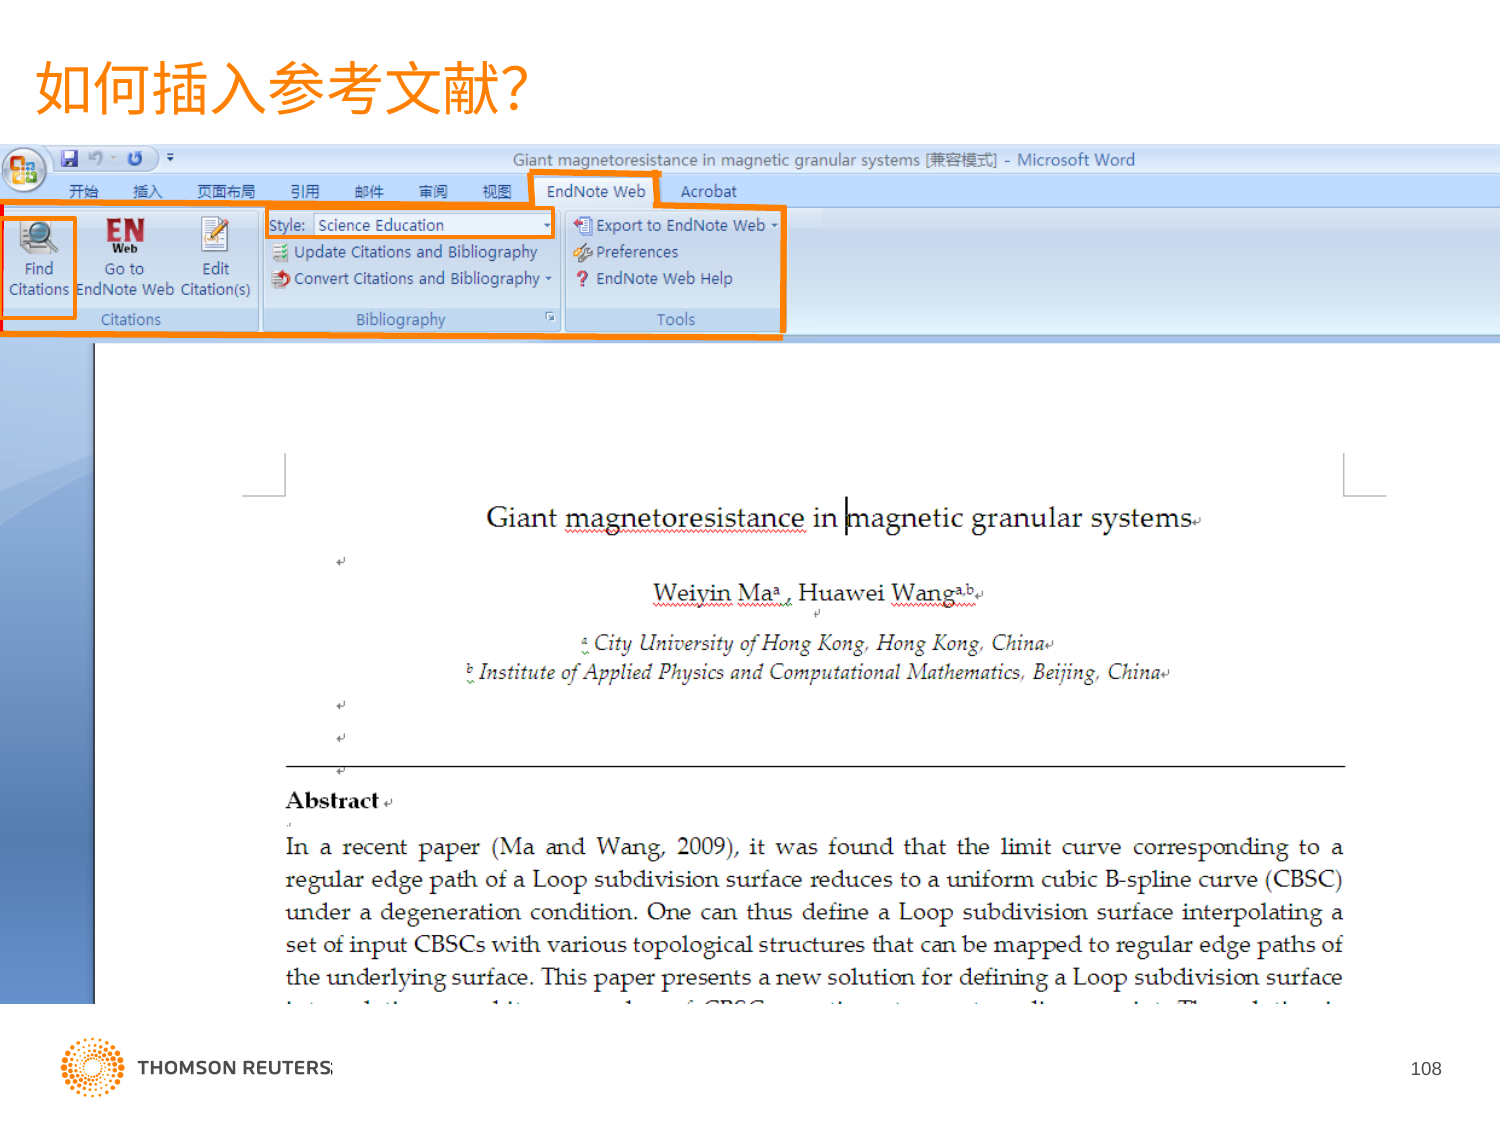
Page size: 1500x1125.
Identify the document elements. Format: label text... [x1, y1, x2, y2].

slide_number 108 [1381, 1048, 1458, 1088]
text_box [0, 169, 787, 338]
picture [0, 143, 1500, 1005]
picture [60, 1037, 333, 1125]
text_box 如何插入参考文献？ [34, 0, 1244, 124]
